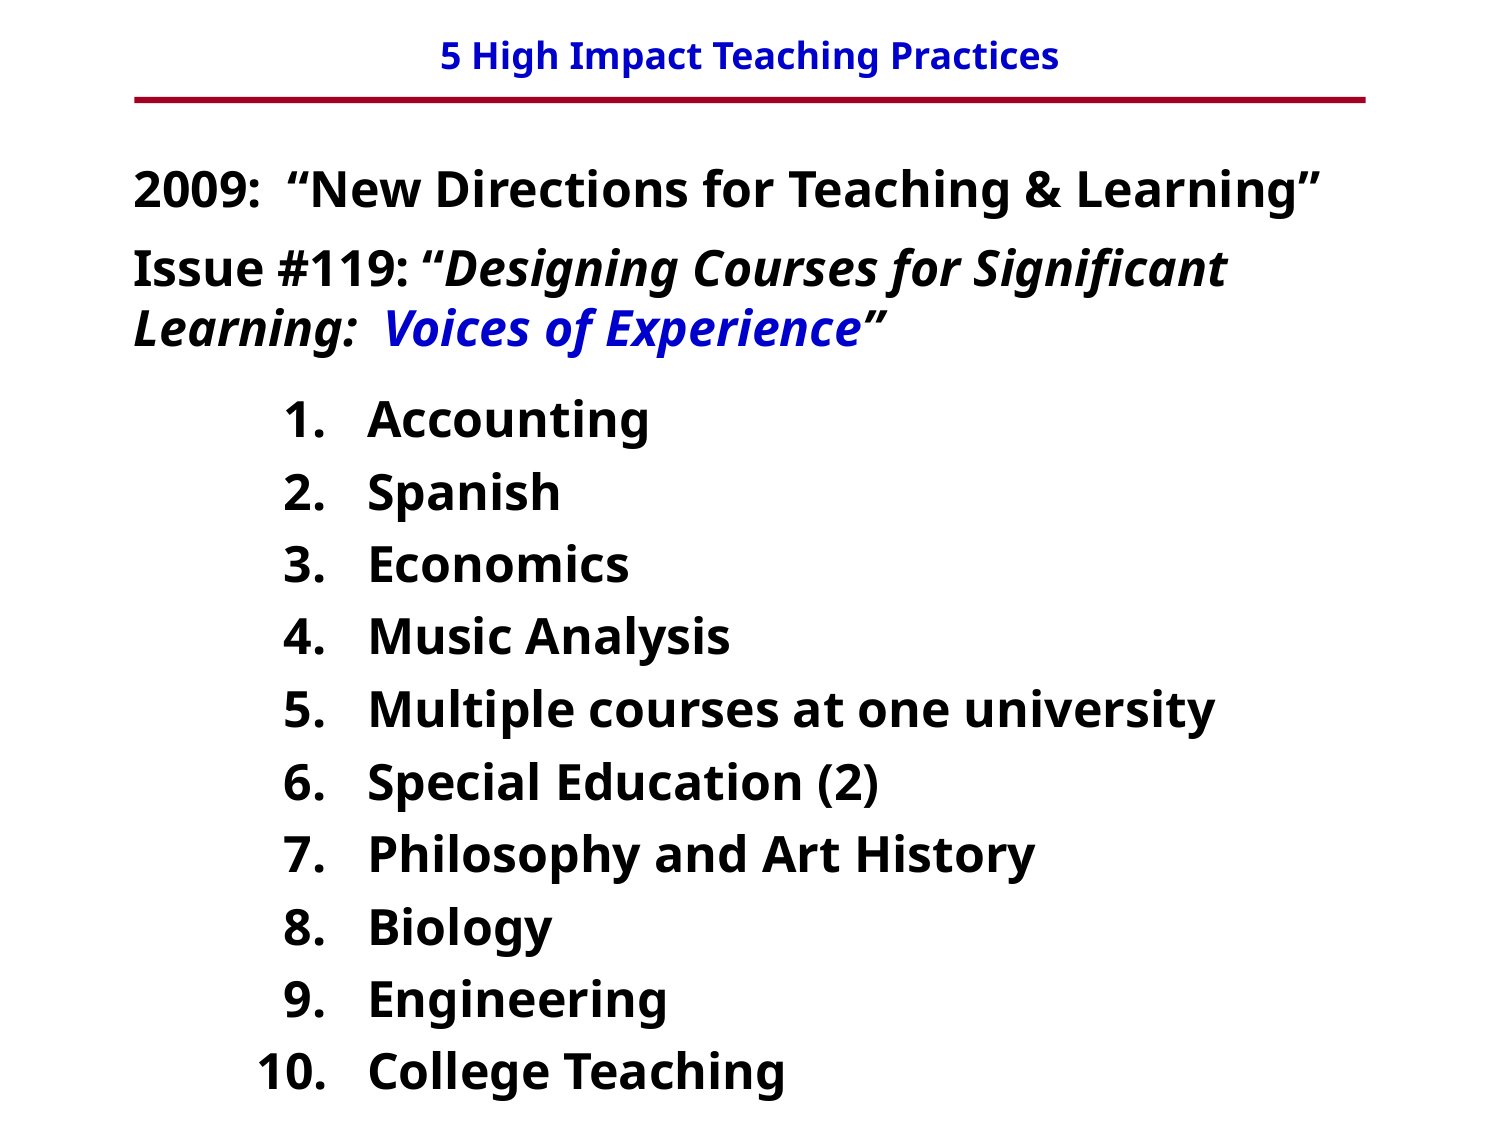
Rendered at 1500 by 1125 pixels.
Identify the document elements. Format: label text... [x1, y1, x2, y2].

text_box 2009: “New Directions for Teaching & Learning” Issue #119: “Designing Courses for Significant Learning: Voices of Experience” Accounting Spanish Economics Music Analysis Multiple courses at one university Special Education (2) Philosophy and Art History Biology Engineering College Teaching [118, 149, 1382, 1108]
